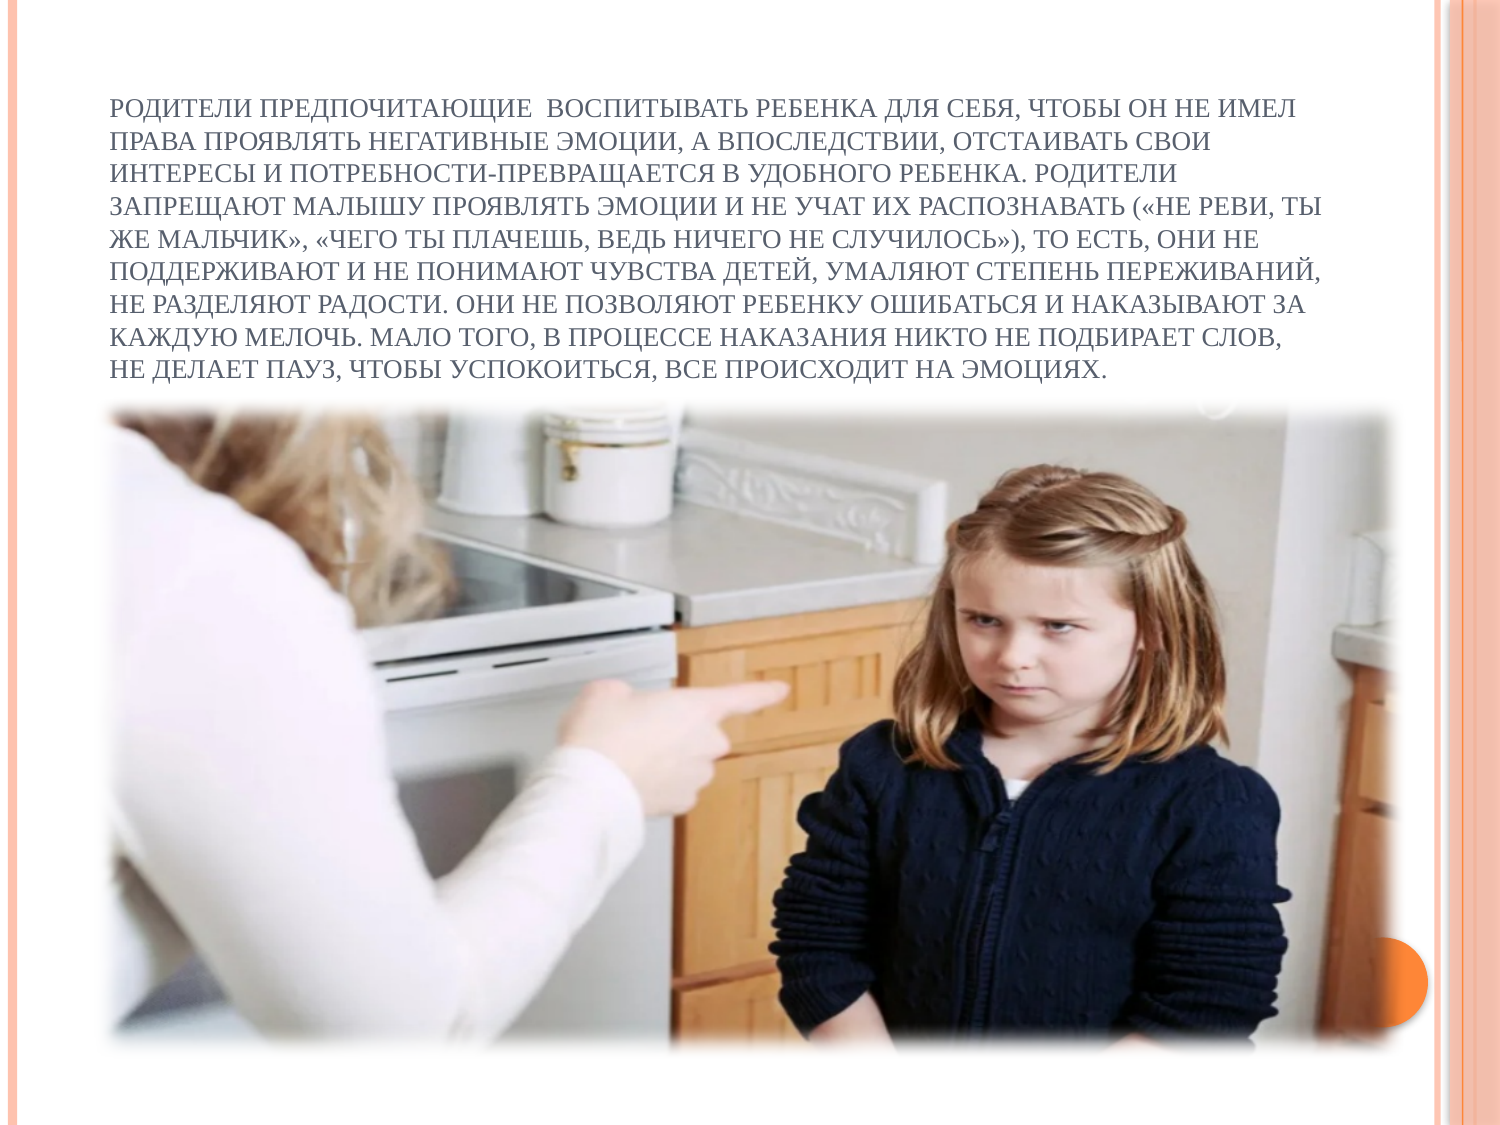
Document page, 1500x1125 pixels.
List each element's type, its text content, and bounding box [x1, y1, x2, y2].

picture [94, 396, 1406, 1060]
title Родители предпочитающие воспитывать ребенка для себя, чтобы он не имел права проявлять негативные эмоции, а впоследствии, отстаивать свои интересы и потребности-превращается в удобного ребенка. Родители запрещают малышу проявлять эмоции и не учат их распознавать («Не реви, ты же мальчик», «Чего ты плачешь, ведь ничего не случилось»), то есть, они не поддерживают и не понимают чувства детей, умаляют степень переживаний, не разделяют радости. Они не позволяют ребенку ошибаться и наказывают за каждую мелочь. Мало того, в процессе наказания никто не подбирает слов, не делает пауз, чтобы успокоиться, все происходит на эмоциях. [94, 48, 1341, 392]
